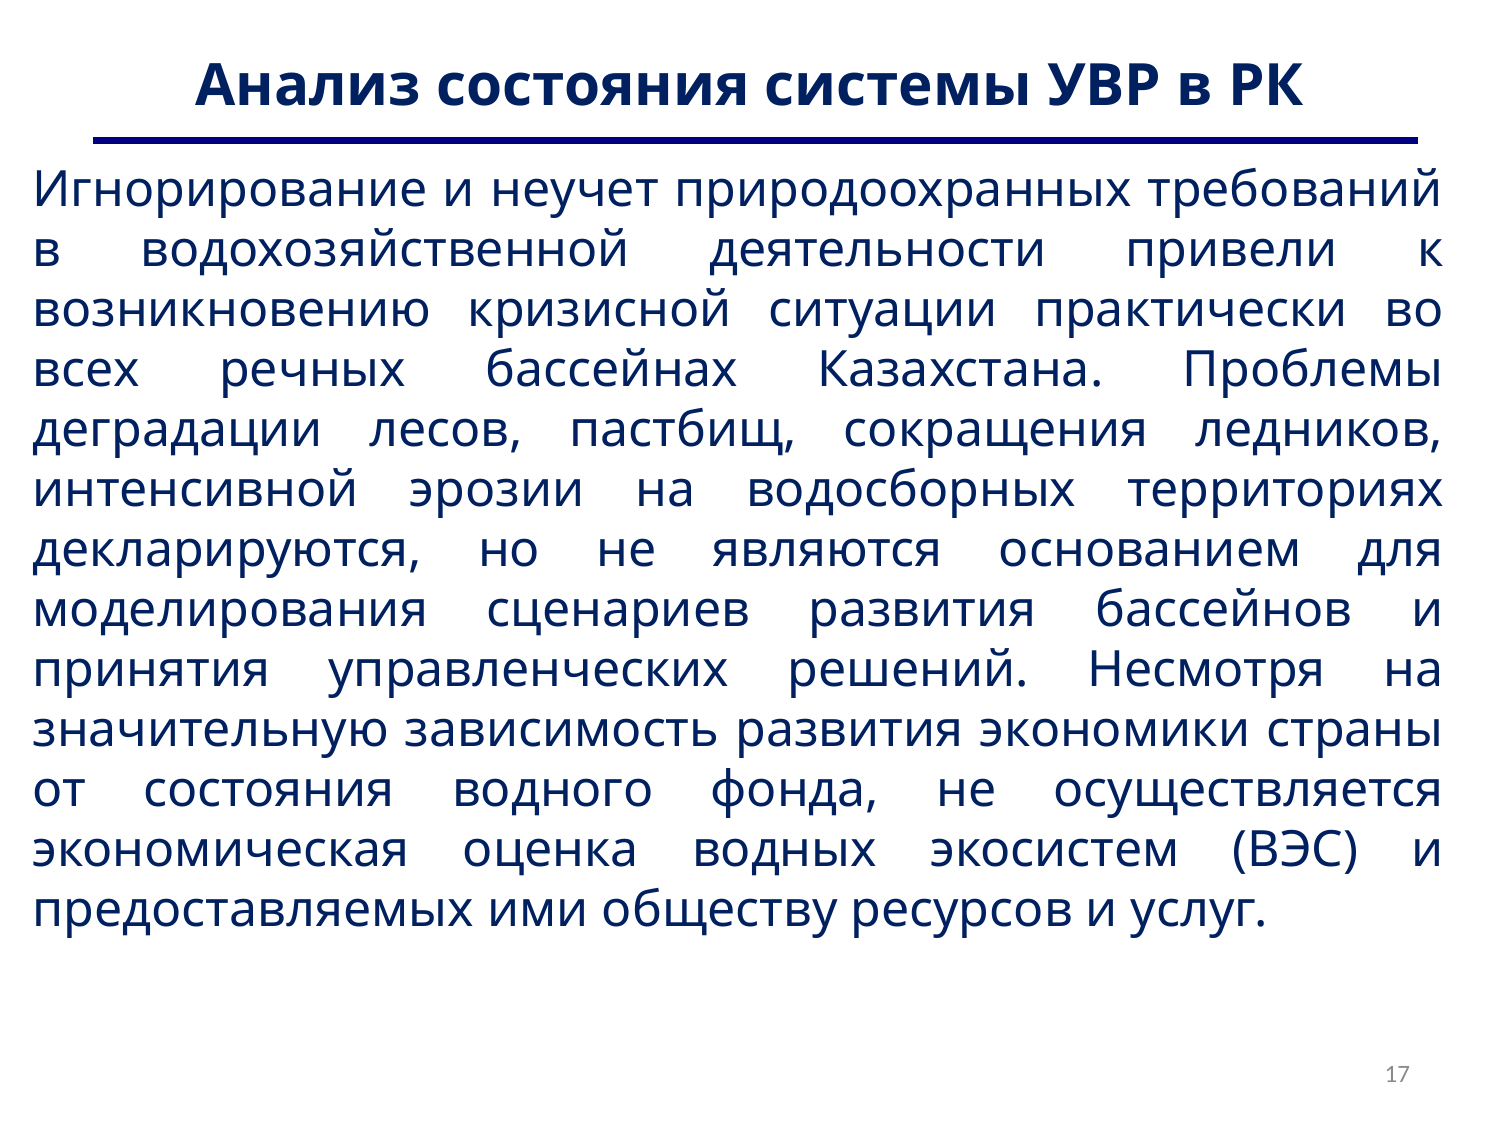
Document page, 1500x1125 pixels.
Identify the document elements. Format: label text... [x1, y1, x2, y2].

slide_number 17 [1074, 1042, 1425, 1103]
title Анализ состояния системы УВР в РК [75, 0, 1425, 148]
text_box Игнорирование и неучет природоохранных требований в водохозяйственной деятельности привели к возникновению кризисной ситуации практически во всех речных бассейнах Казахстана. Проблемы деградации лесов, пастбищ, сокращения ледников, интенсивной эрозии на водосборных территориях декларируются, но не являются основанием для моделирования сценариев развития бассейнов и принятия управленческих решений. Несмотря на значительную зависимость развития экономики страны от состояния водного фонда, не осуществляется экономическая оценка водных экосистем (ВЭС) и предоставляемых ими обществу ресурсов и услуг. [17, 148, 1459, 944]
